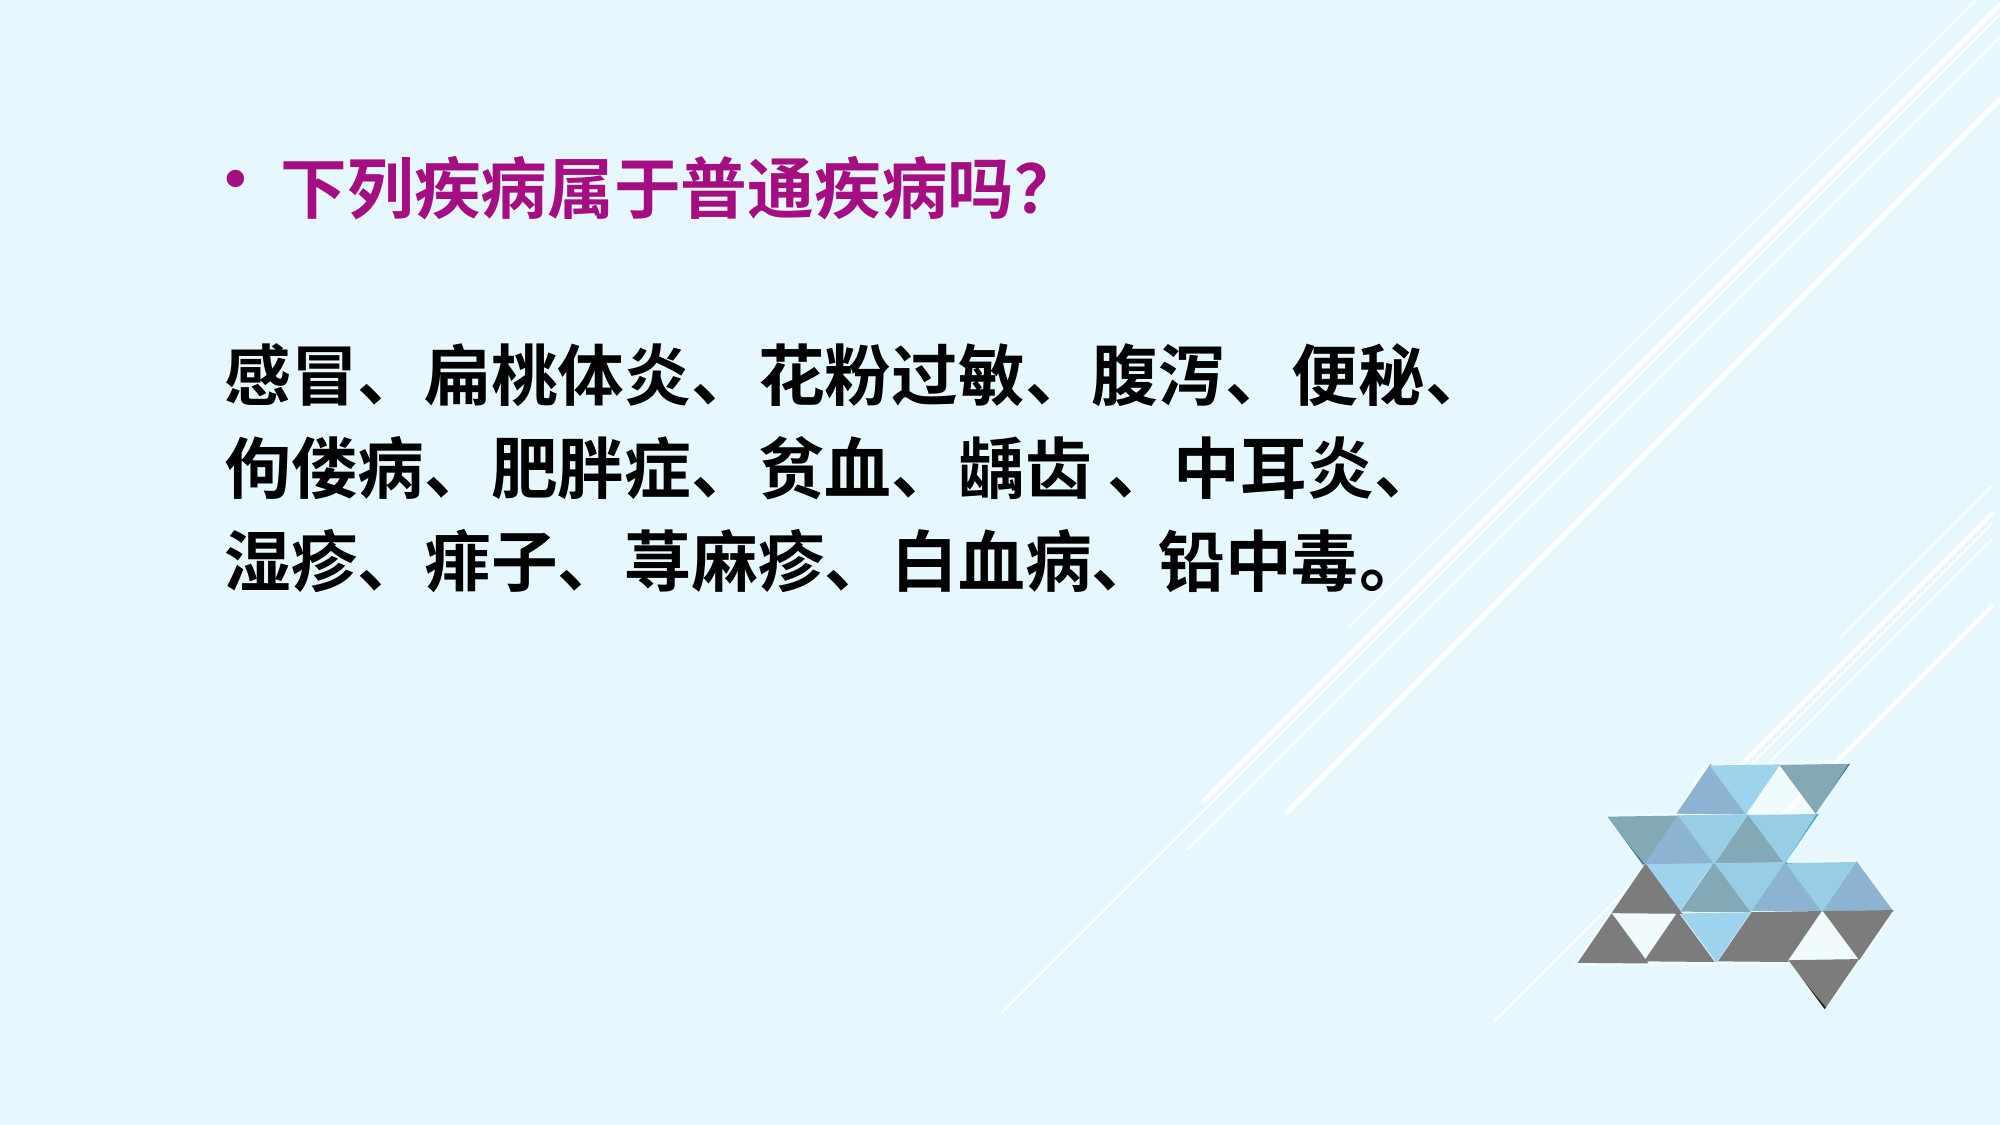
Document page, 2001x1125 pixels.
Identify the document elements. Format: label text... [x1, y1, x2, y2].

text_box 下列疾病属于普通疾病吗？ 感冒、扁桃体炎、花粉过敏、腹泻、便秘、 佝偻病、肥胖症、贫血、龋齿 、中耳炎、 湿疹、痱子、荨麻疹、白血病、铅中毒。 [209, 139, 1560, 882]
